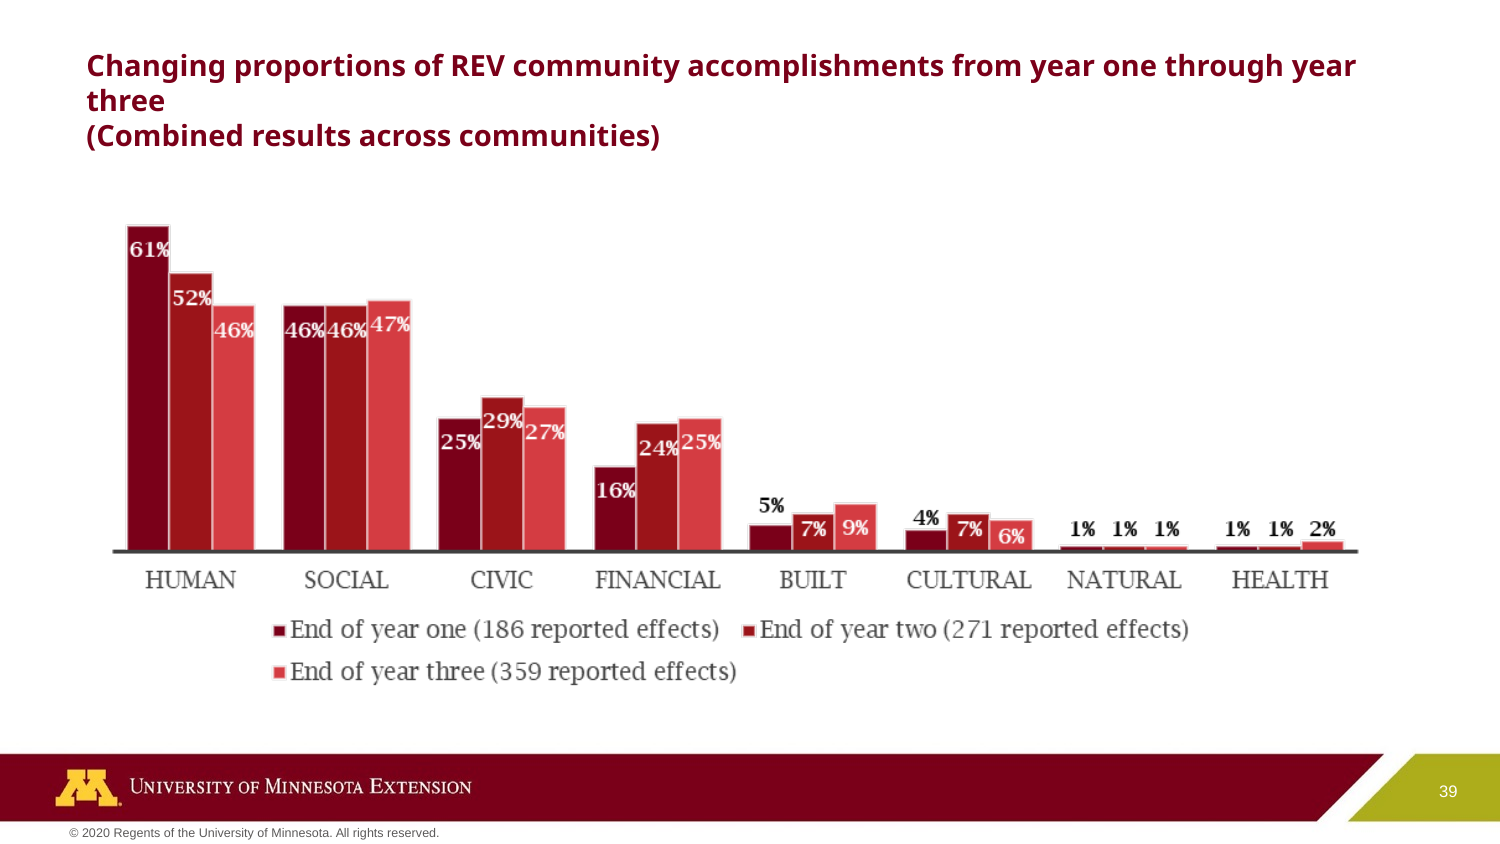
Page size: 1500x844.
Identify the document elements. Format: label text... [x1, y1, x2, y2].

picture [0, 0, 1500, 844]
title Changing proportions of REV community accomplishments from year one through year three (Combined results across communities) [75, 41, 1425, 124]
